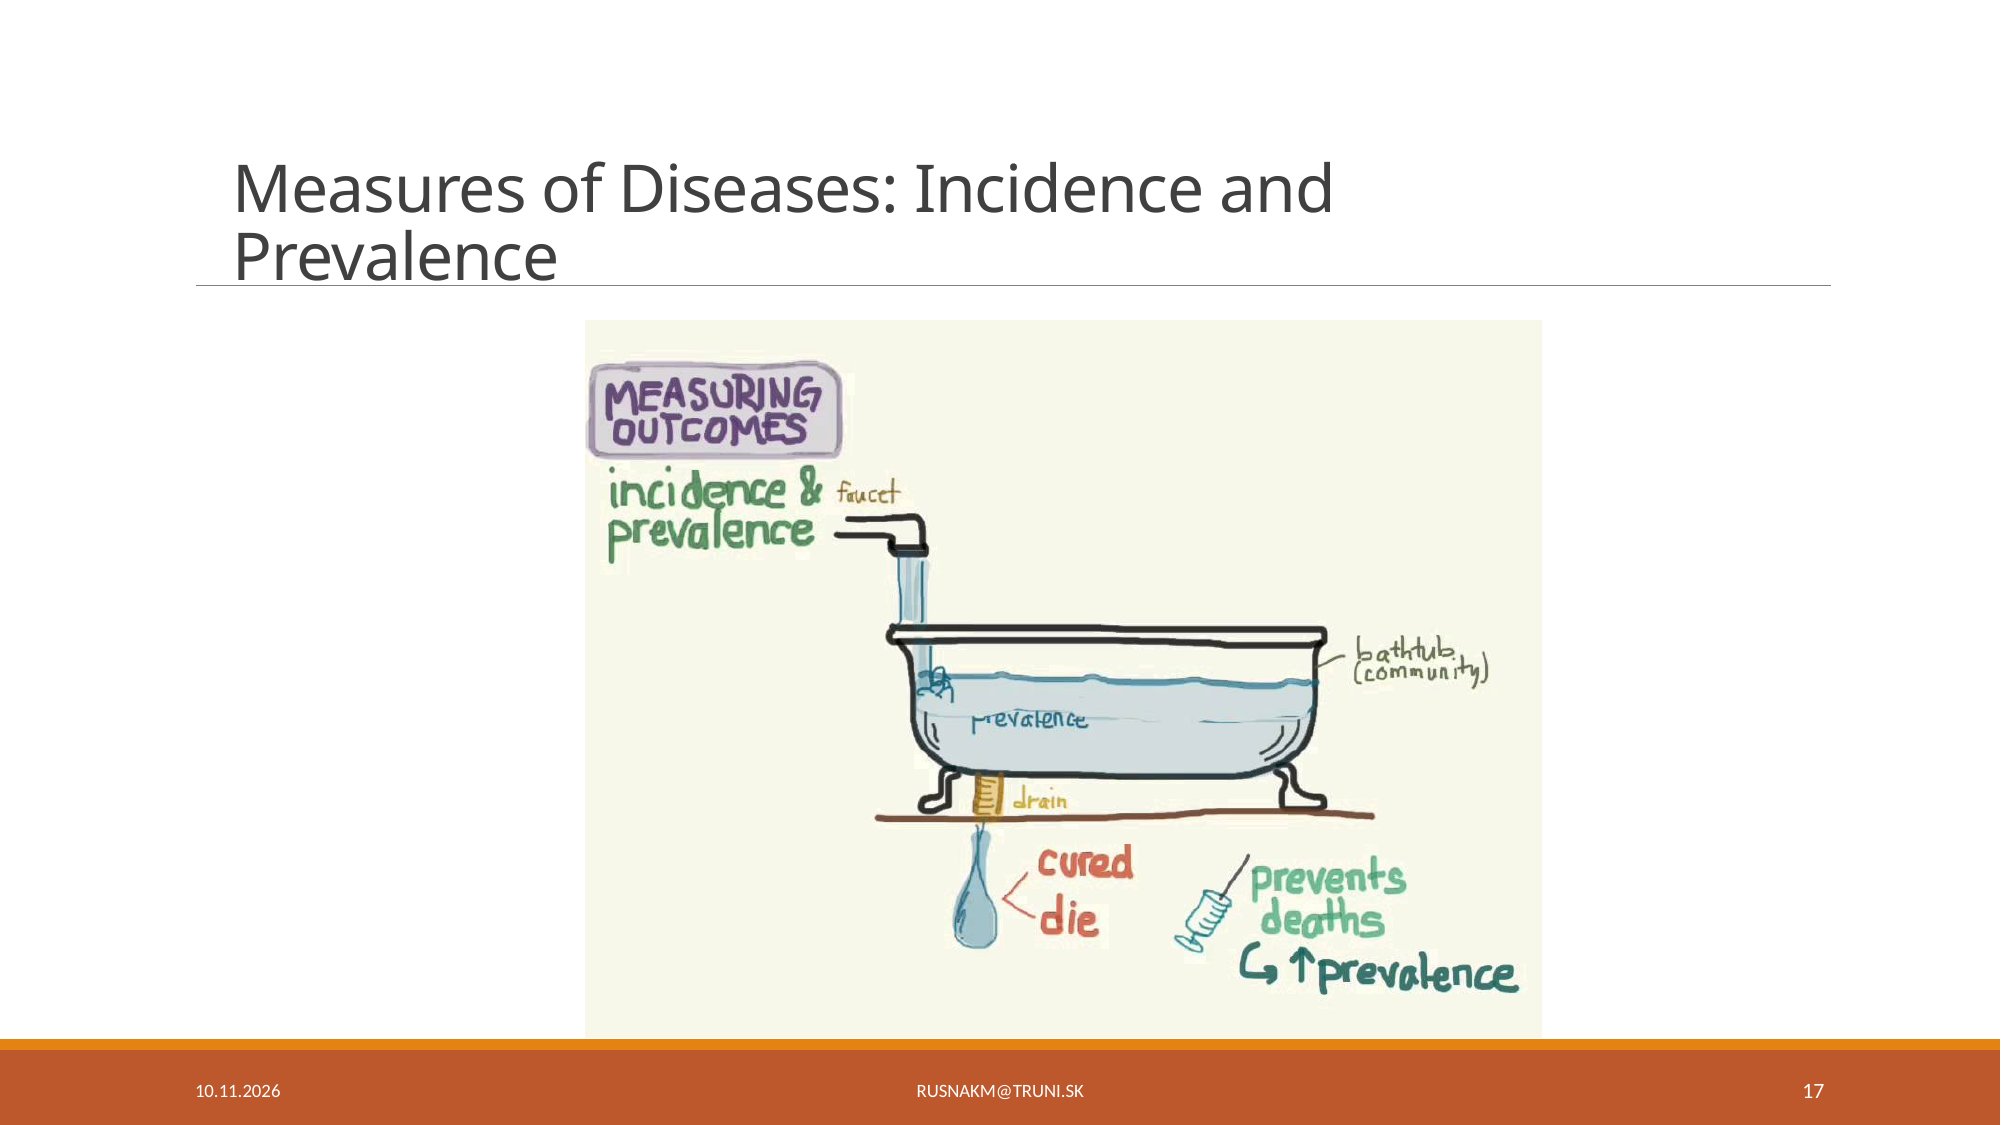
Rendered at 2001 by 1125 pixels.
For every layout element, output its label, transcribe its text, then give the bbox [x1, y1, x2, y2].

title Measures of Diseases: Incidence and Prevalence [217, 151, 1455, 302]
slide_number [180, 1059, 586, 1120]
footer rusnakm@truni.sk [604, 1059, 1396, 1120]
slide_number 17 [1624, 1059, 1840, 1120]
picture [584, 320, 1542, 1039]
